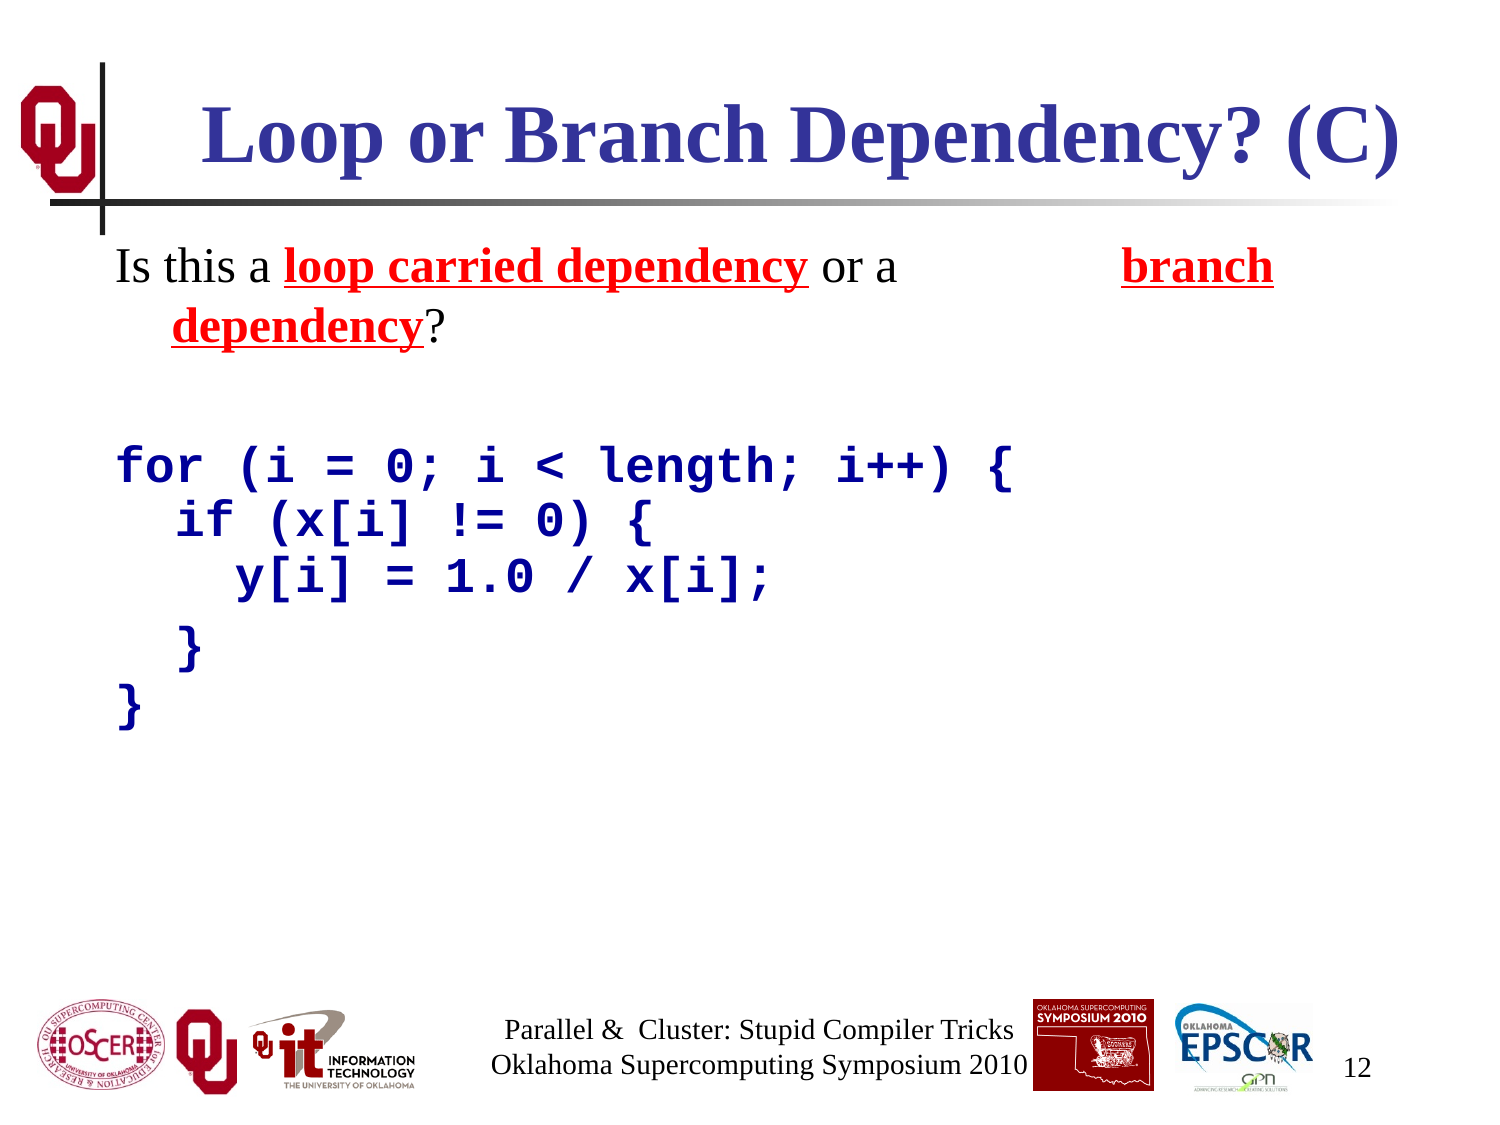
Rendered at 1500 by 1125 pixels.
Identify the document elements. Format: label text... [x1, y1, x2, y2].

picture [1175, 1003, 1313, 1015]
footer Parallel & Cluster: Stupid Compiler Tricks Oklahoma Supercomputing Symposium 2010 [431, 1012, 1088, 1088]
title Loop or Branch Dependency? (C) [162, 74, 1442, 187]
picture [18, 83, 97, 196]
picture [1188, 1011, 1216, 1015]
slide_number 12 [1174, 1015, 1388, 1091]
picture [37, 999, 165, 1090]
picture [174, 999, 425, 1099]
picture [1187, 1091, 1294, 1098]
list Is this a loop carried dependency or a branch dependency? for (i = 0; i < length; i++) { if (x[i] != 0) { y[i] = 1.0 / x[i]; } } [99, 224, 1375, 988]
